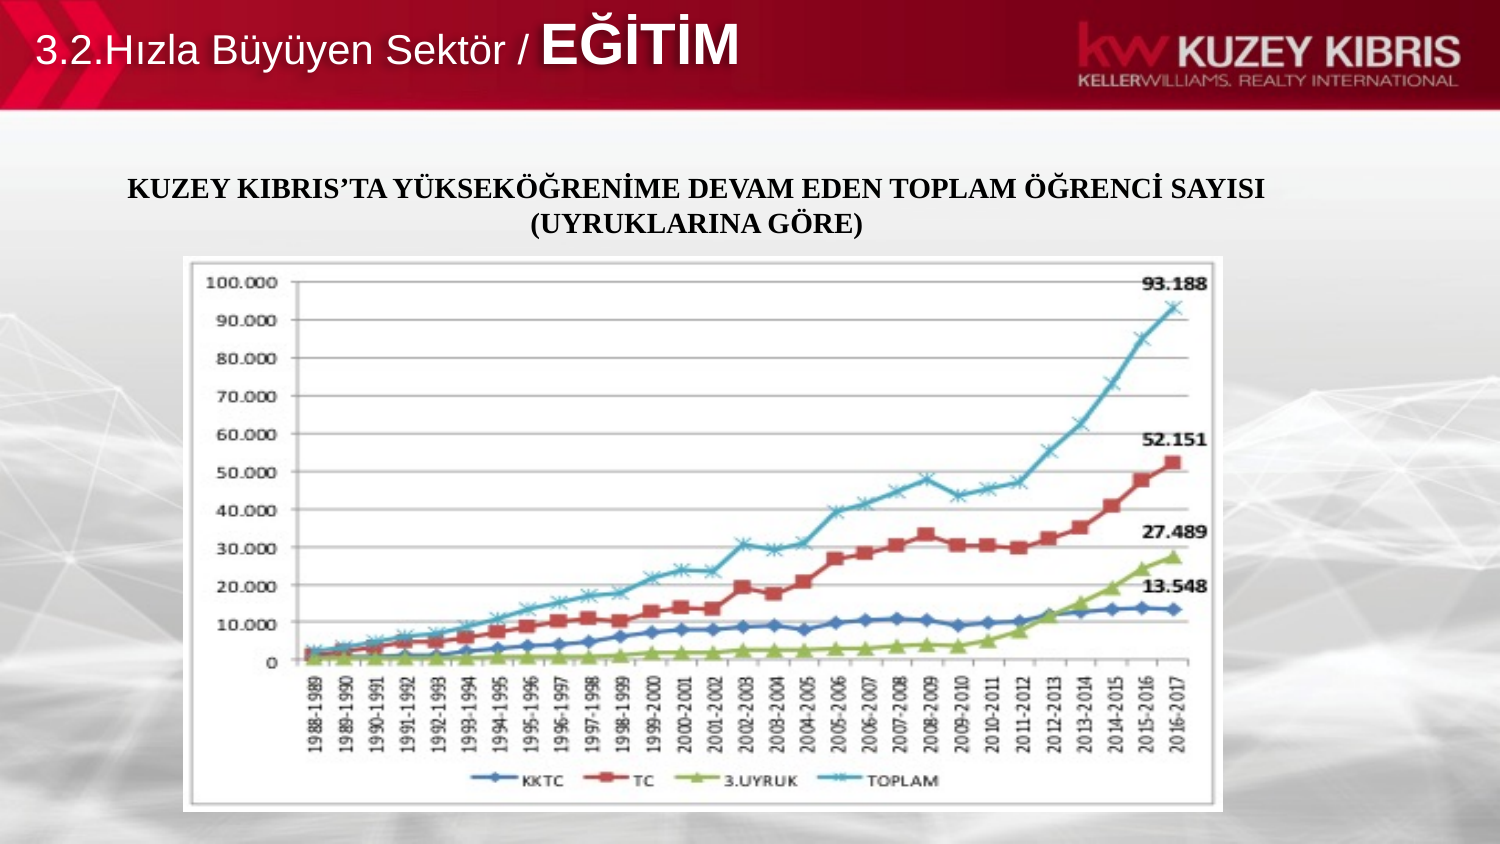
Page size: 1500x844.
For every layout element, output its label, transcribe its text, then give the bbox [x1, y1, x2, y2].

text_box KUZEY KIBRIS’TA YÜKSEKÖĞRENİME DEVAM EDEN TOPLAM ÖĞRENCİ SAYISI (UYRUKLARINA GÖRE) [41, 161, 1353, 327]
picture [0, 0, 1500, 844]
text_box 3.2.Hızla Büyüyen Sektör / EĞİTİM [15, 12, 1131, 70]
